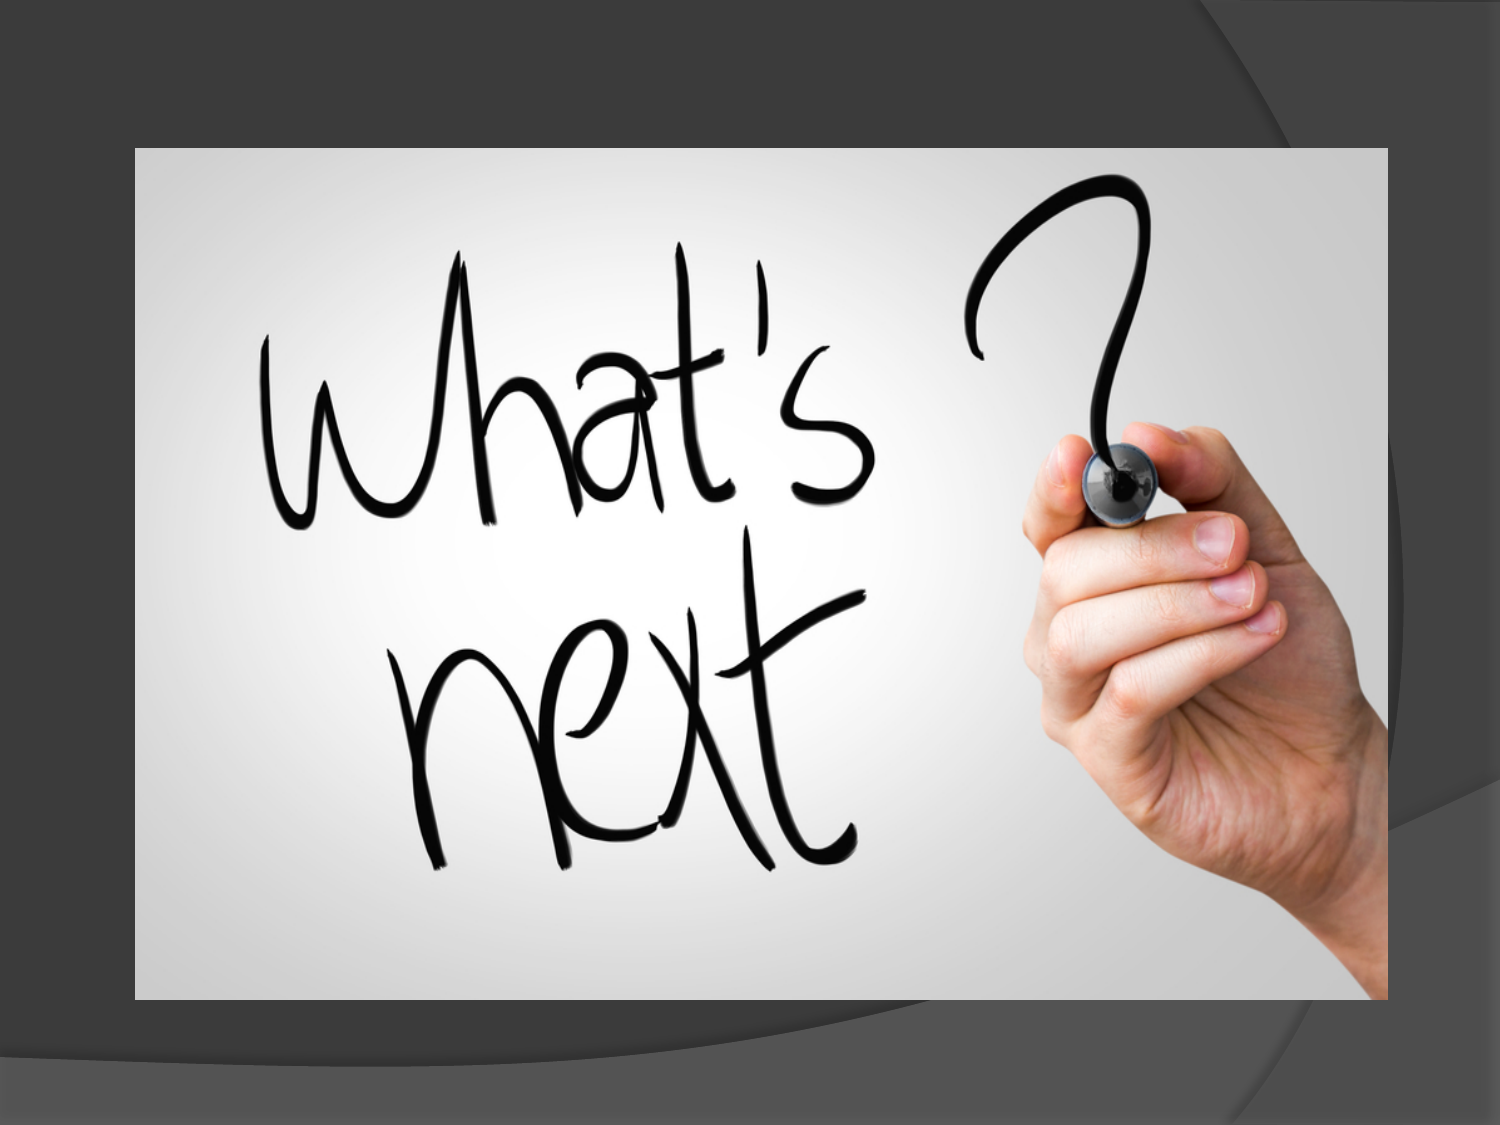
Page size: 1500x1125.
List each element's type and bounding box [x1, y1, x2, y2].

list [135, 148, 1389, 1000]
